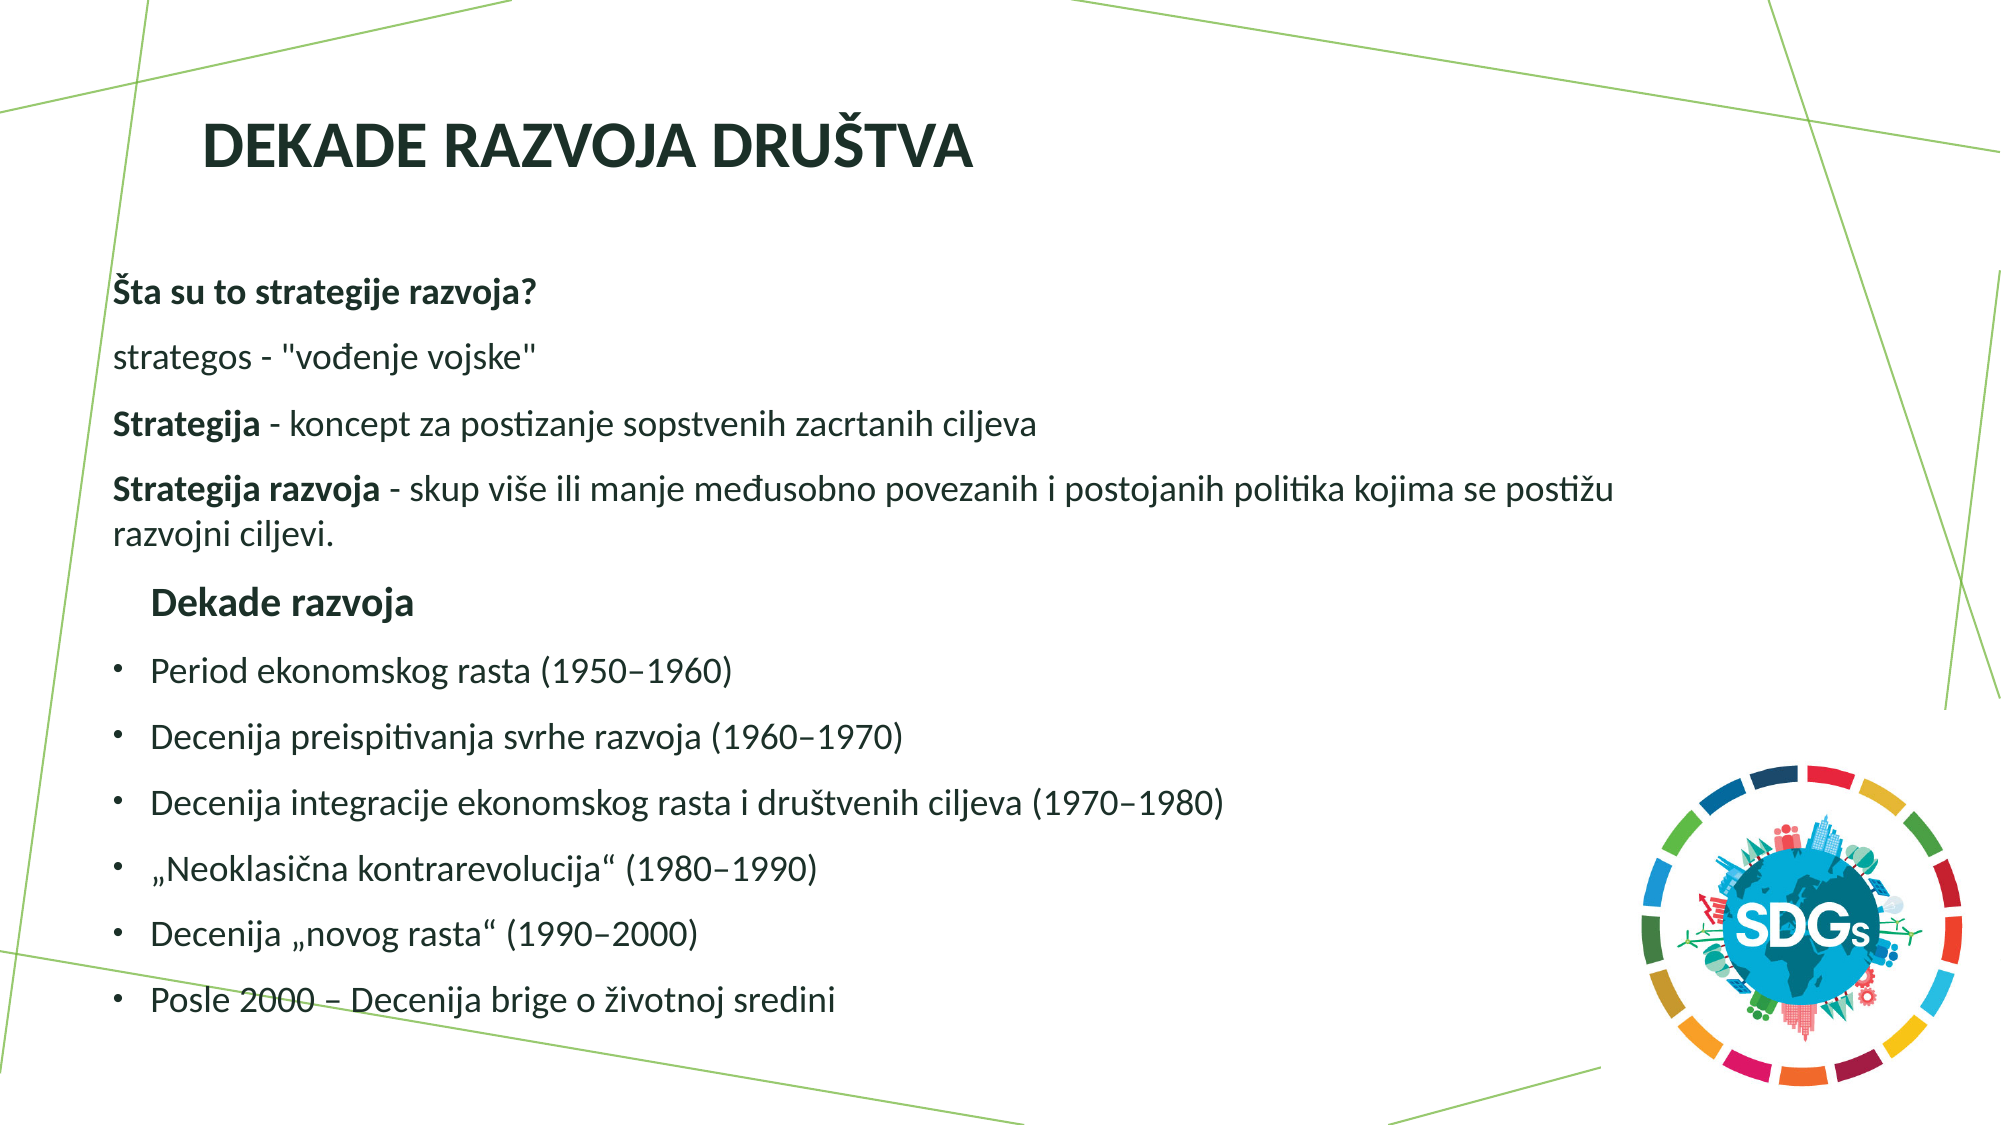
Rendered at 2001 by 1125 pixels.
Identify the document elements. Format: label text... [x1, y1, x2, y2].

list Šta su to strategije razvoja? strategos - "vođenje vojske" Strategija - koncept za postizanje sopstvenih zacrtanih ciljeva Strategija razvoja - skup više ili manje međusobno povezanih i postojanih politika kojima se postižu razvojni ciljevi. Dekade razvoja Period ekonomskog rasta (1950–1960) Decenija preispitivanja svrhe razvoja (1960–1970) Decenija integracije ekonomskog rasta i društvenih ciljeva (1970–1980) „Neoklasična kontrarevolucija“ (1980–1990) Decenija „novog rasta“ (1990–2000) Posle 2000 – Decenija brige o životnoj sredini [97, 259, 1723, 967]
title Dekade razvoja društva [187, 48, 1813, 243]
picture [1601, 710, 2000, 1125]
